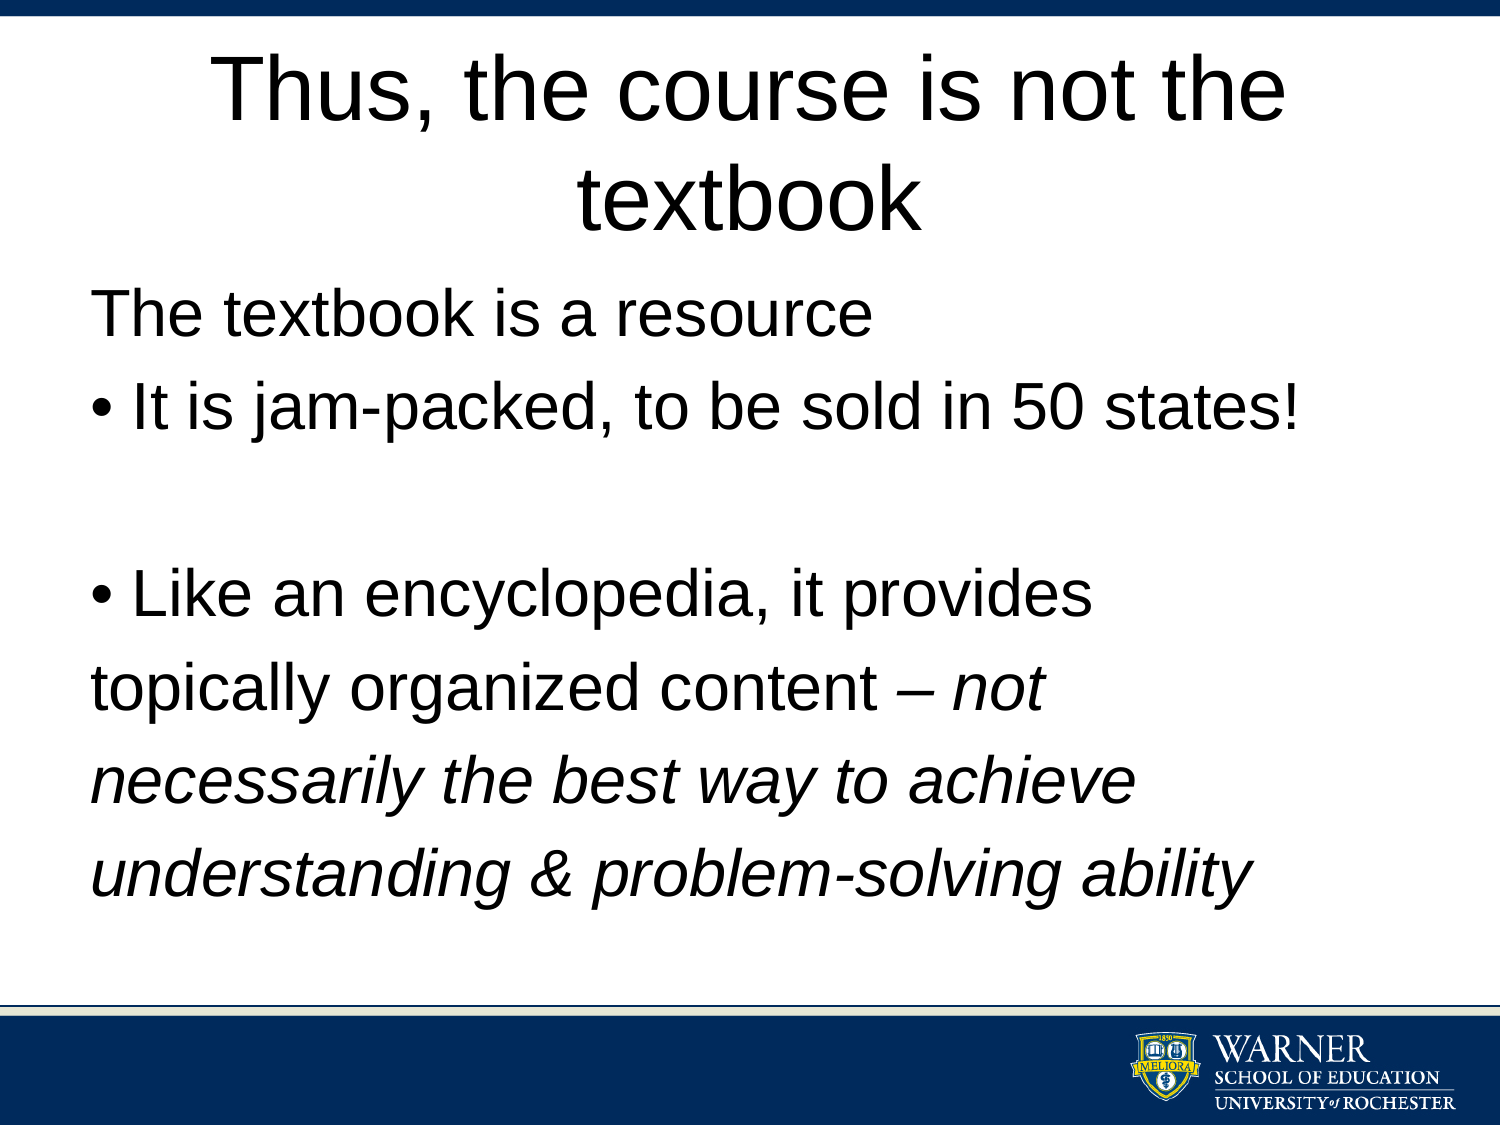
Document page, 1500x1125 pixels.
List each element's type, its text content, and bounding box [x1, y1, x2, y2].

list The textbook is a resource • It is jam-packed, to be sold in 50 states! • Like an encyclopedia, it provides topically organized content – not necessarily the best way to achieve understanding & problem-solving ability [74, 262, 1426, 1006]
title Thus, the course is not the textbook [74, 44, 1426, 233]
picture [0, 0, 1500, 1125]
